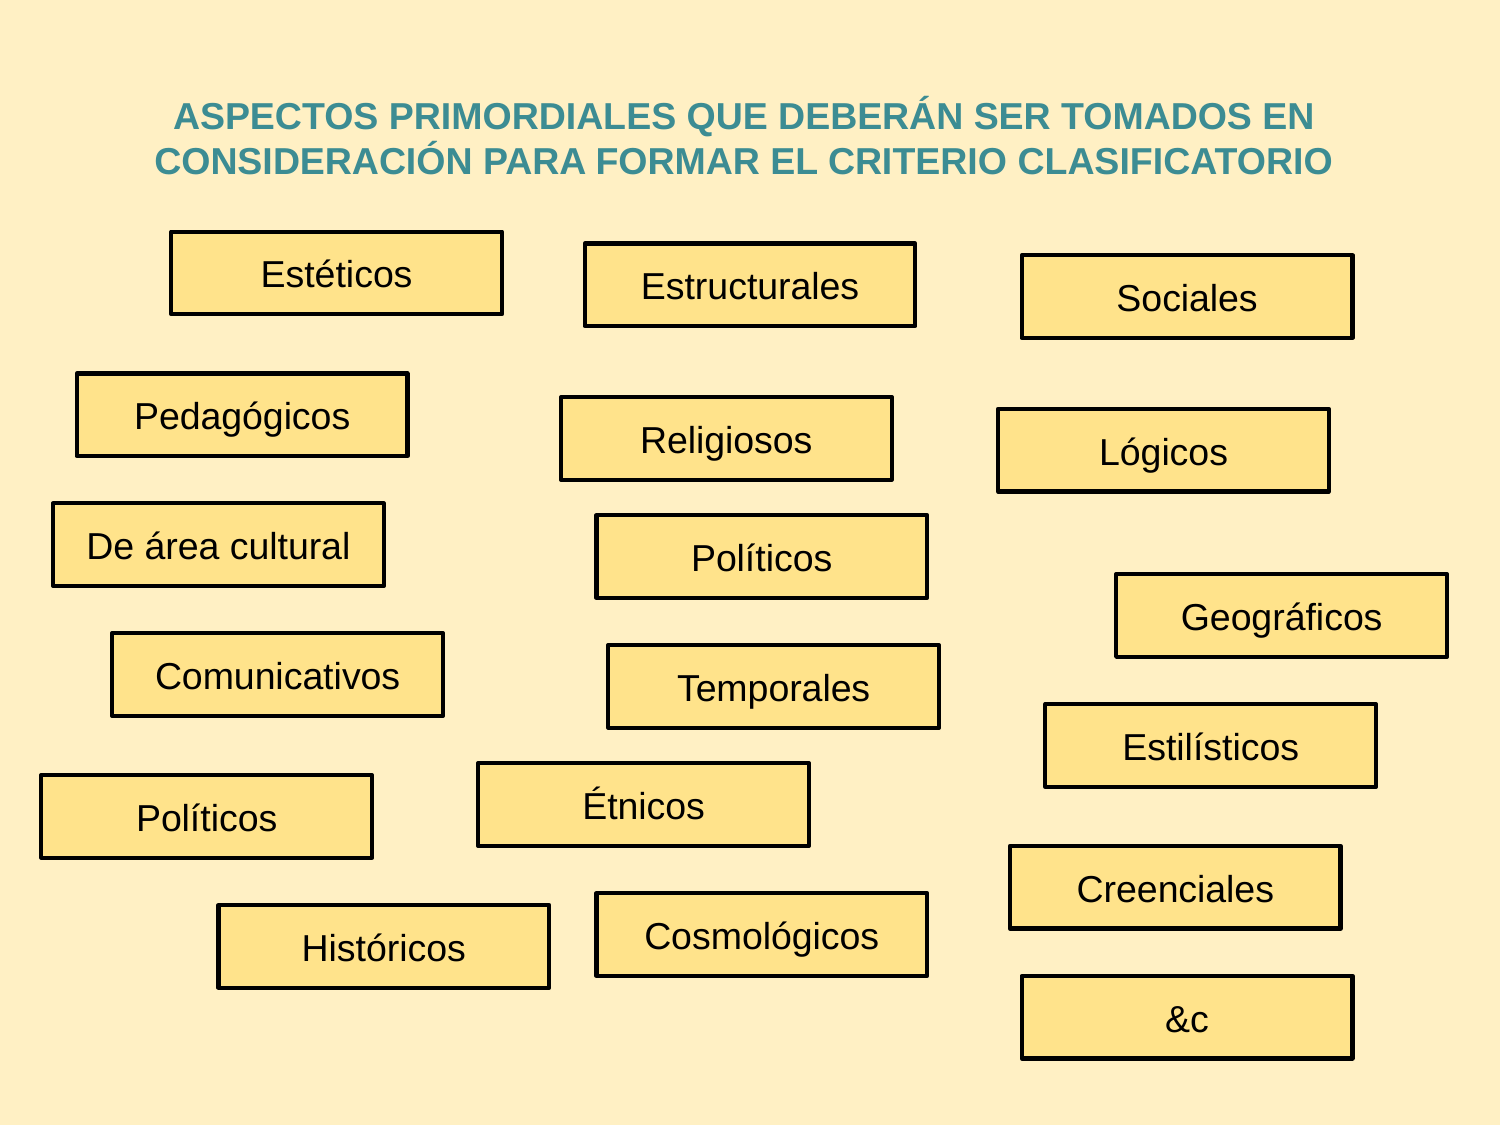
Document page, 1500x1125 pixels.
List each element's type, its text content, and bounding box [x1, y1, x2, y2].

text_box Creenciales [1008, 844, 1343, 931]
text_box ASPECTOS PRIMORDIALES QUE DEBERÁN SER TOMADOS EN CONSIDERACIÓN PARA FORMAR EL CRITERIO CLASIFICATORIO [39, 41, 1449, 234]
text_box Religiosos [559, 395, 894, 482]
text_box &c [1020, 974, 1355, 1061]
text_box Cosmológicos [594, 891, 929, 978]
text_box Pedagógicos [75, 371, 410, 458]
text_box Históricos [216, 903, 551, 990]
text_box Estructurales [583, 241, 917, 328]
text_box Comunicativos [110, 631, 445, 718]
text_box Sociales [1020, 253, 1355, 340]
text_box Temporales [606, 643, 941, 730]
text_box Estilísticos [1043, 702, 1378, 789]
text_box De área cultural [51, 501, 386, 588]
text_box Políticos [39, 773, 374, 860]
text_box Políticos [594, 513, 929, 600]
text_box Lógicos [996, 407, 1331, 494]
text_box Étnicos [476, 761, 811, 848]
text_box Geográficos [1114, 572, 1449, 659]
text_box Estéticos [169, 230, 504, 316]
